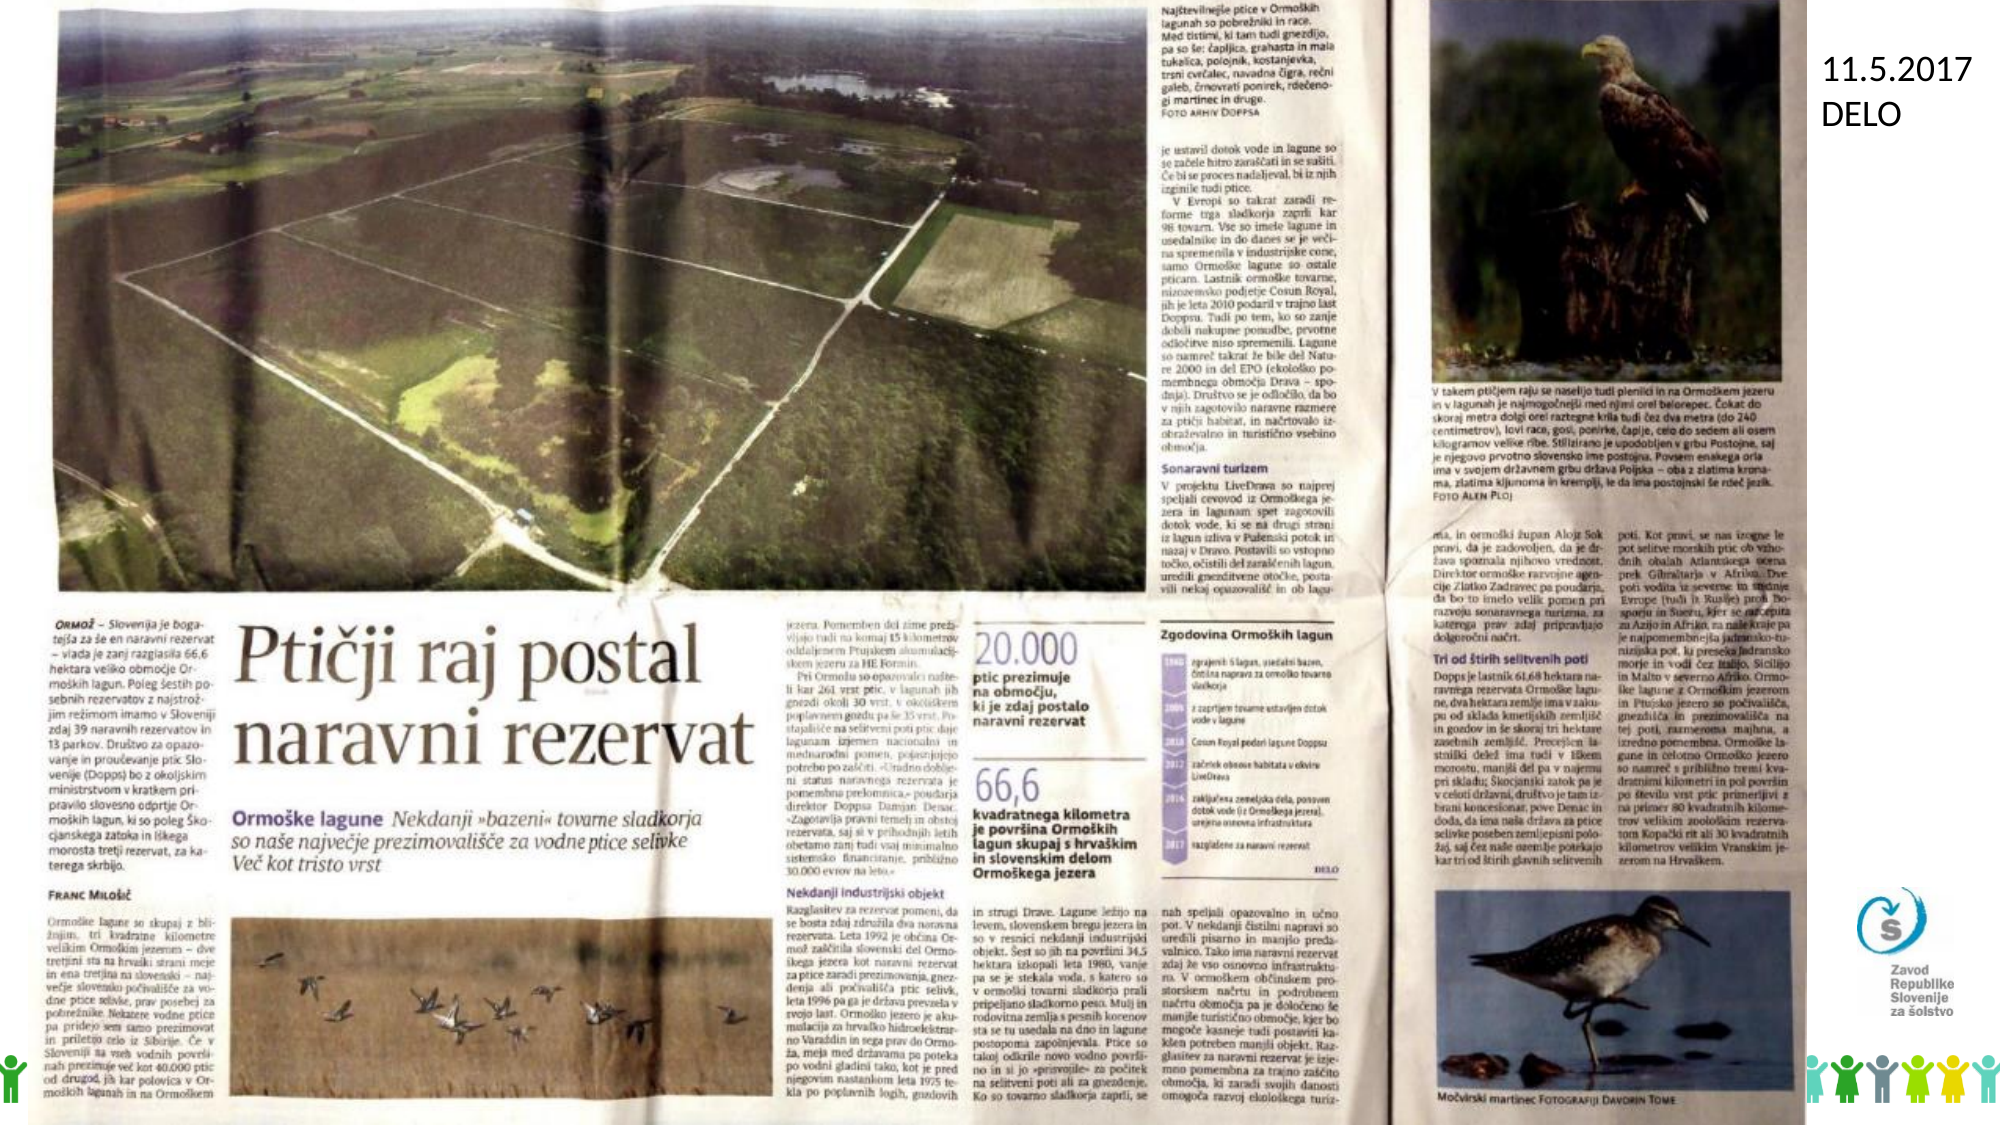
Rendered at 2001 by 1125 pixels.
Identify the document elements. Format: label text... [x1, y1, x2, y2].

text_box 11.5.2017 DELO [1807, 37, 2000, 142]
picture [1857, 887, 1954, 1016]
picture [0, 0, 2000, 1125]
